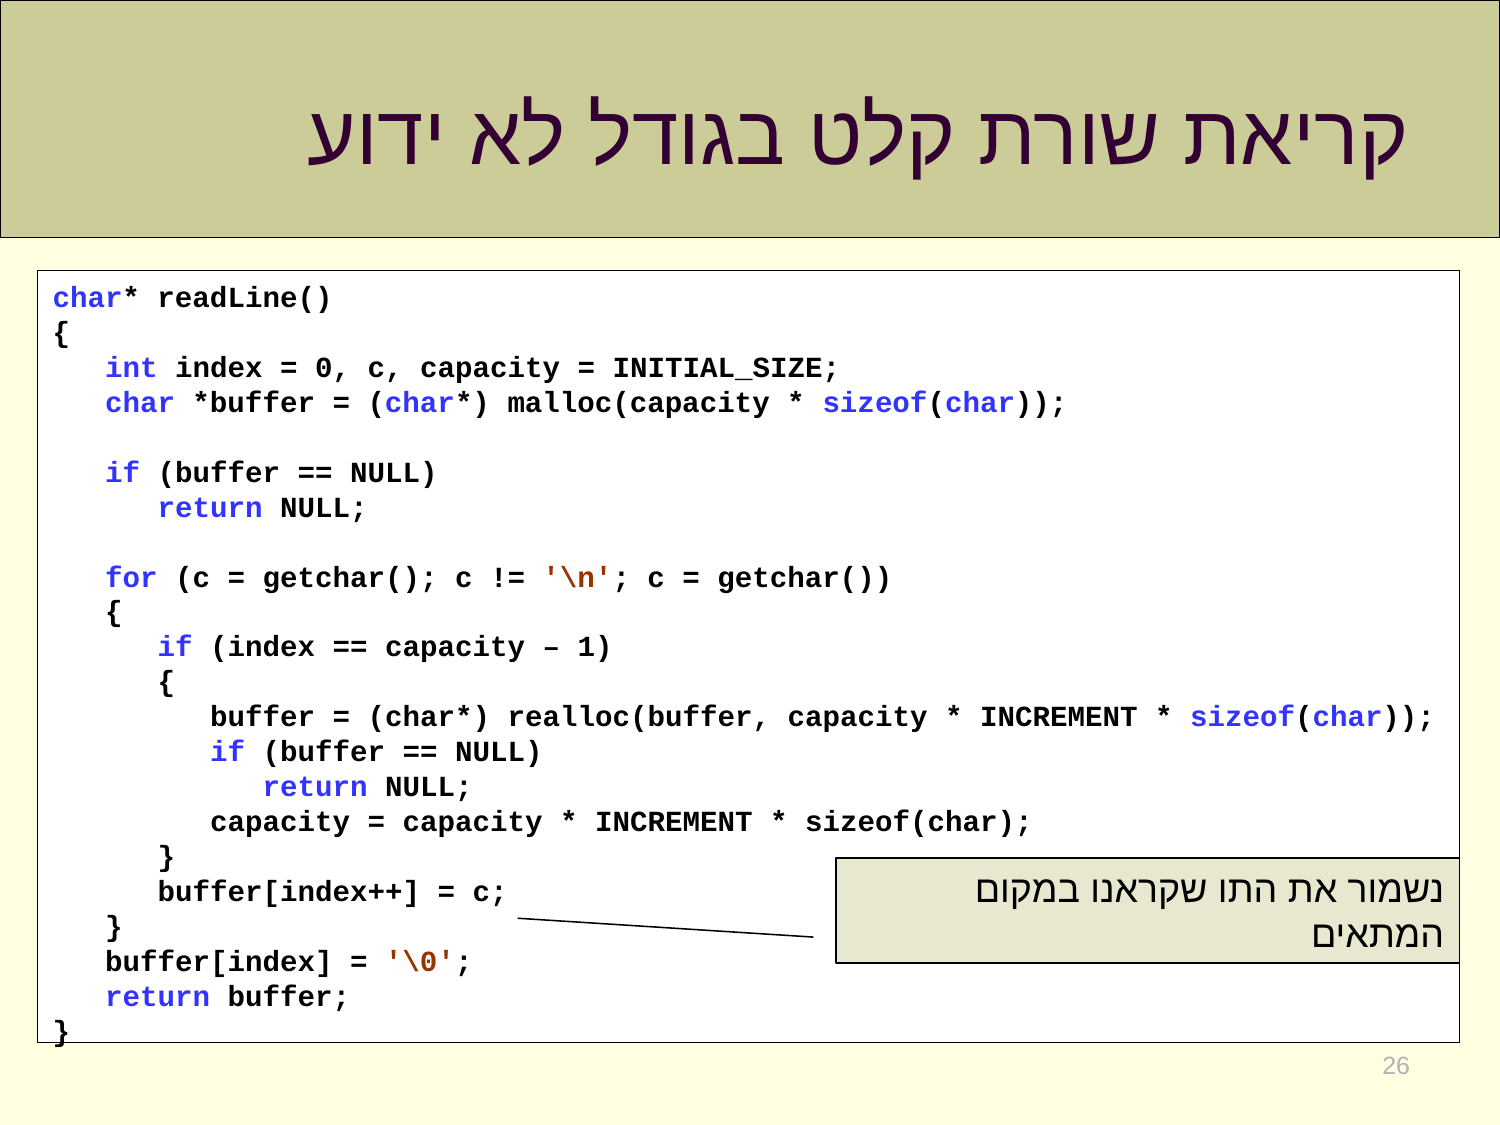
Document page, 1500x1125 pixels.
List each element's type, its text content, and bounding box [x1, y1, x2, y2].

text_box char* readLine() { int index = 0, c, capacity = INITIAL_SIZE; char *buffer = (char*) malloc(capacity * sizeof(char)); if (buffer == NULL) return NULL; for (c = getchar(); c != '\n'; c = getchar()) { if (index == capacity – 1) { buffer = (char*) realloc(buffer, capacity * INCREMENT * sizeof(char)); if (buffer == NULL) return NULL; capacity = capacity * INCREMENT * sizeof(char); } buffer[index++] = c; } buffer[index] = '\0'; return buffer; } [37, 270, 1460, 1043]
title קריאת שורת קלט בגודל לא ידוע [74, 37, 1426, 226]
text_box נשמור את התו שקראנו במקום המתאים [835, 857, 1460, 963]
slide_number 26 [1074, 1043, 1425, 1103]
